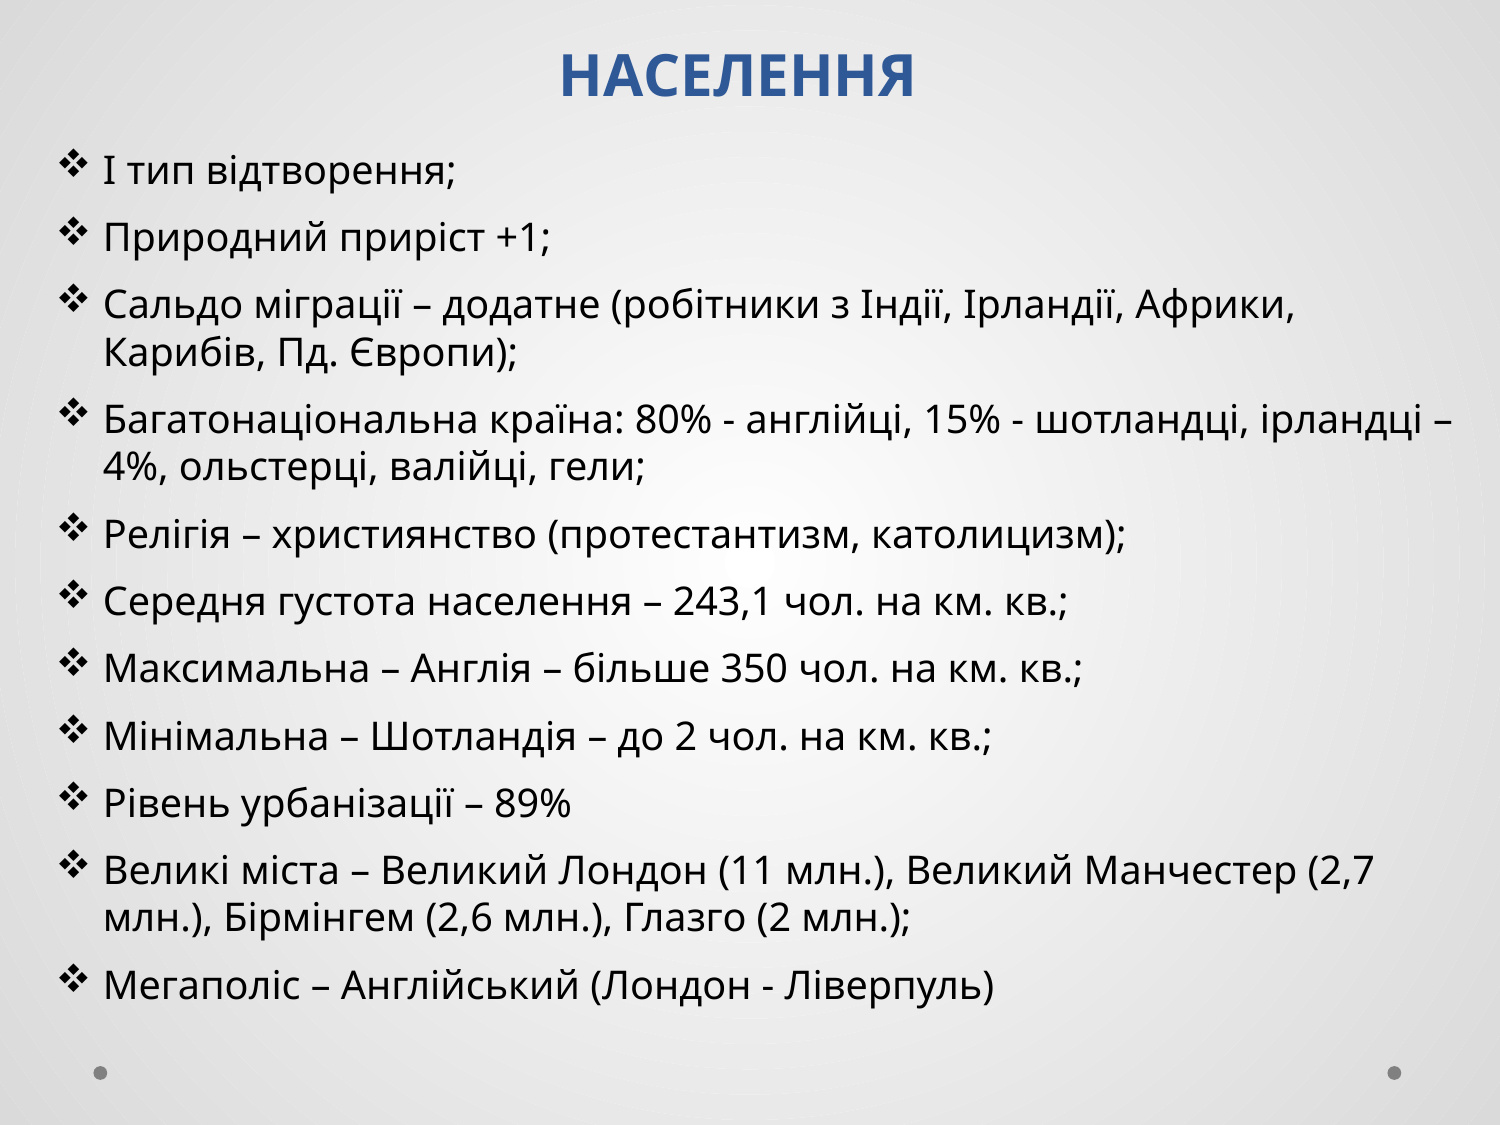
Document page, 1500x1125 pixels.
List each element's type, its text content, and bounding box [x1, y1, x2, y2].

text_box НАСЕЛЕННЯ [159, 31, 1317, 116]
text_box І тип відтворення; Природний приріст +1; Сальдо міграції – додатне (робітники з Індії, Ірландії, Африки, Карибів, Пд. Європи); Багатонаціональна країна: 80% - англійці, 15% - шотландці, ірландці – 4%, ольстерці, валійці, гели; Релігія – християнство (протестантизм, католицизм); Середня густота населення – 243,1 чол. на км. кв.; Максимальна – Англія – більше 350 чол. на км. кв.; Мінімальна – Шотландія – до 2 чол. на км. кв.; Рівень урбанізації – 89% Великі міста – Великий Лондон (11 млн.), Великий Манчестер (2,7 млн.), Бірмінгем (2,6 млн.), Глазго (2 млн.); Мегаполіс – Англійський (Лондон - Ліверпуль) [41, 137, 1471, 1015]
